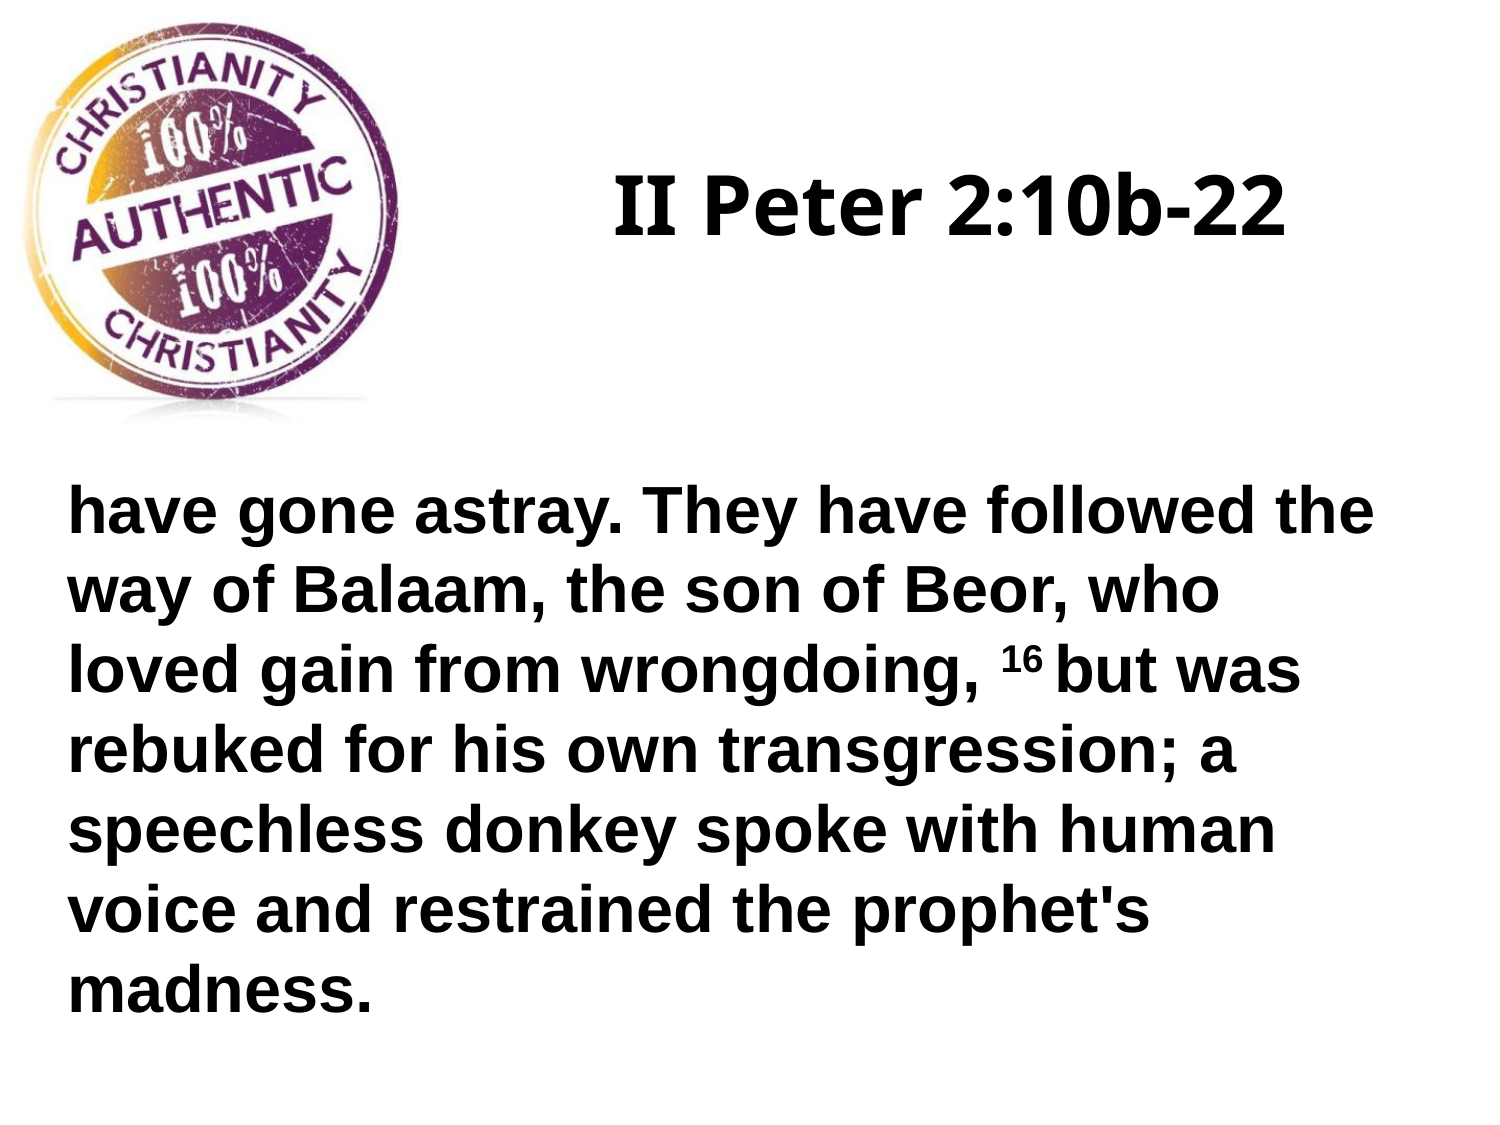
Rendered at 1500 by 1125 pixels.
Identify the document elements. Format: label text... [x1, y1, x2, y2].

text_box have gone astray. They have followed the way of Balaam, the son of Beor, who loved gain from wrongdoing, 16 but was rebuked for his own transgression; a speechless donkey spoke with human voice and restrained the prophet's madness. [52, 458, 1443, 1034]
picture [0, 16, 418, 434]
text_box II Peter 2:10b-22 [480, 144, 1421, 260]
